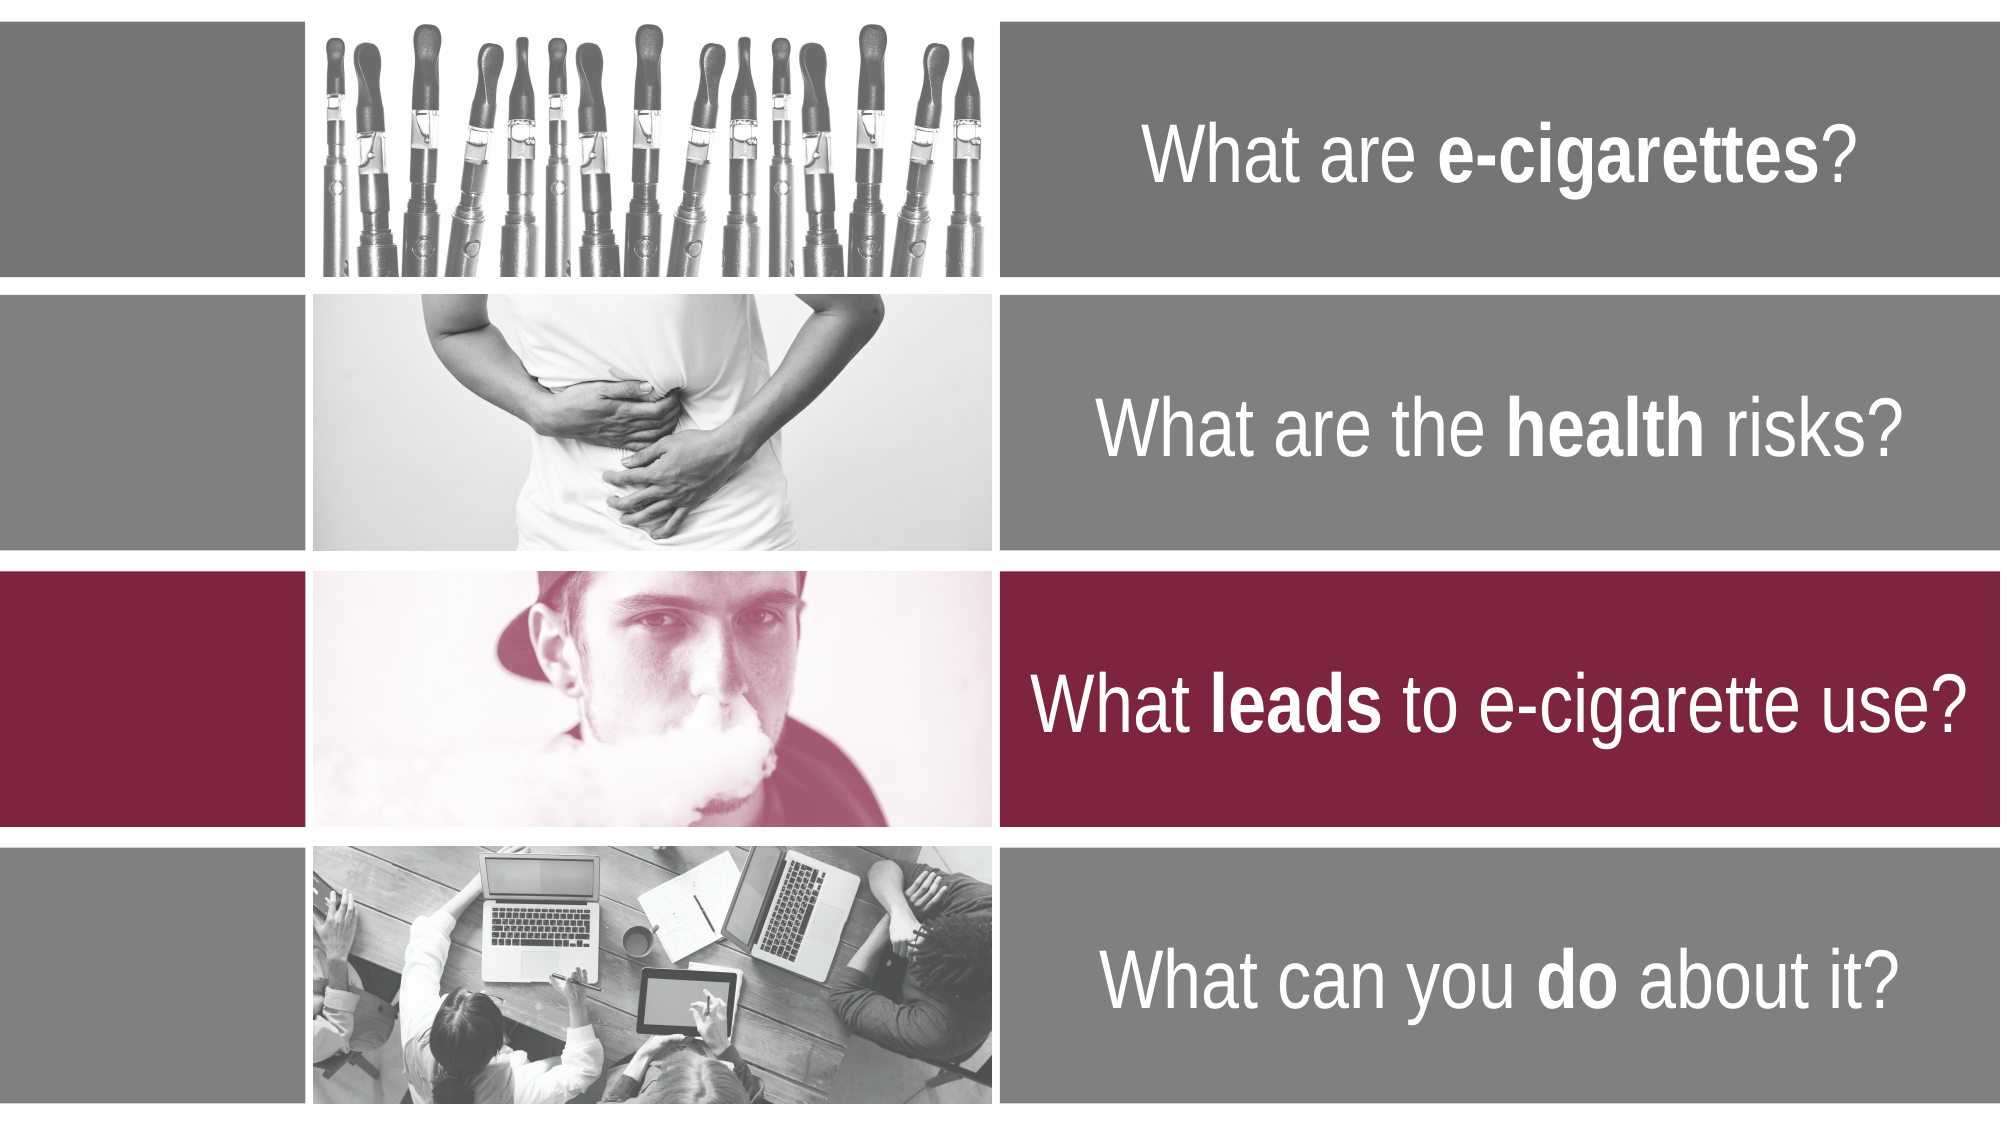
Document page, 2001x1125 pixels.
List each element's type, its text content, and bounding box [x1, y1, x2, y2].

text_box What are e-cigarettes? [999, 21, 2000, 278]
picture [305, 19, 1000, 277]
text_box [0, 571, 313, 827]
text_box What are the health risks? [999, 294, 2000, 551]
text_box [0, 294, 306, 551]
picture [313, 571, 992, 827]
picture [313, 294, 992, 551]
text_box [0, 21, 306, 278]
text_box [0, 847, 306, 1104]
text_box What can you do about it? [999, 847, 2000, 1104]
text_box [992, 571, 2000, 827]
picture [313, 846, 992, 1104]
